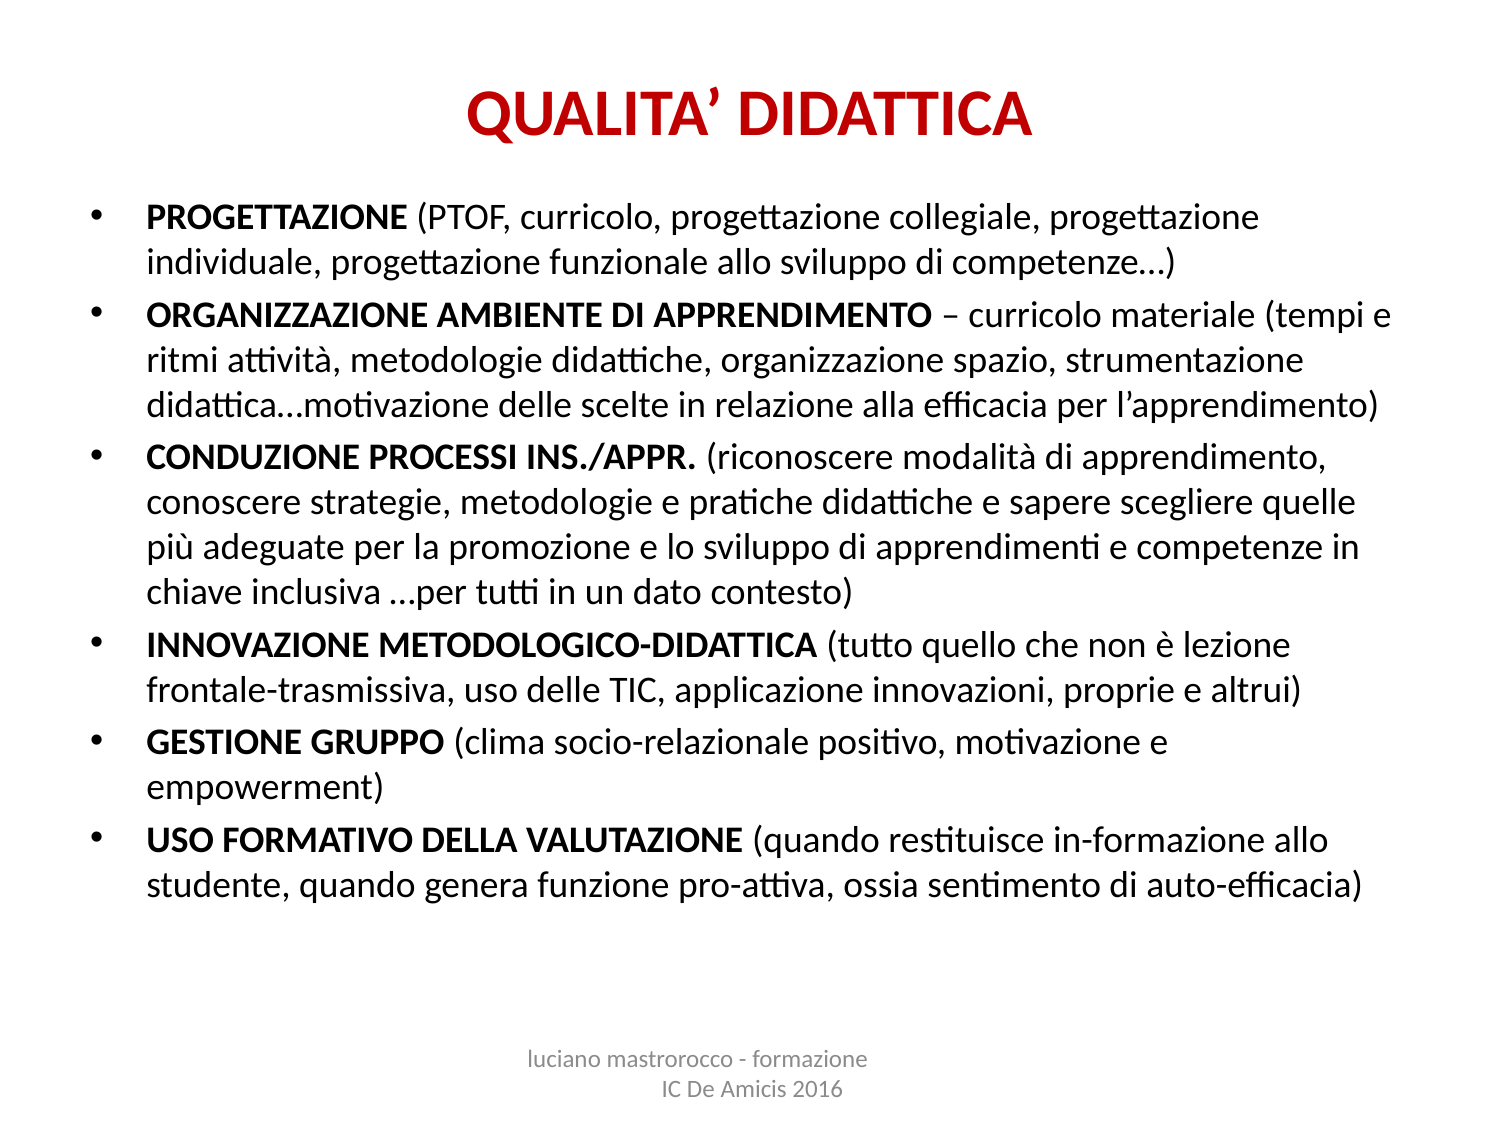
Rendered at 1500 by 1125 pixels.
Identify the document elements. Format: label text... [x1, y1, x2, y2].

footer luciano mastrorocco - formazione IC De Amicis 2016 [512, 1042, 988, 1103]
list PROGETTAZIONE (PTOF, curricolo, progettazione collegiale, progettazione individuale, progettazione funzionale allo sviluppo di competenze…) ORGANIZZAZIONE AMBIENTE DI APPRENDIMENTO – curricolo materiale (tempi e ritmi attività, metodologie didattiche, organizzazione spazio, strumentazione didattica…motivazione delle scelte in relazione alla efficacia per l’apprendimento) CONDUZIONE PROCESSI INS./APPR. (riconoscere modalità di apprendimento, conoscere strategie, metodologie e pratiche didattiche e sapere scegliere quelle più adeguate per la promozione e lo sviluppo di apprendimenti e competenze in chiave inclusiva …per tutti in un dato contesto) INNOVAZIONE METODOLOGICO-DIDATTICA (tutto quello che non è lezione frontale-trasmissiva, uso delle TIC, applicazione innovazioni, proprie e altrui) GESTIONE GRUPPO (clima socio-relazionale positivo, motivazione e empowerment) USO FORMATIVO DELLA VALUTAZIONE (quando restituisce in-formazione allo studente, quando genera funzione pro-attiva, ossia sentimento di auto-efficacia) [75, 184, 1425, 1005]
title QUALITA’ DIDATTICA [75, 45, 1425, 173]
